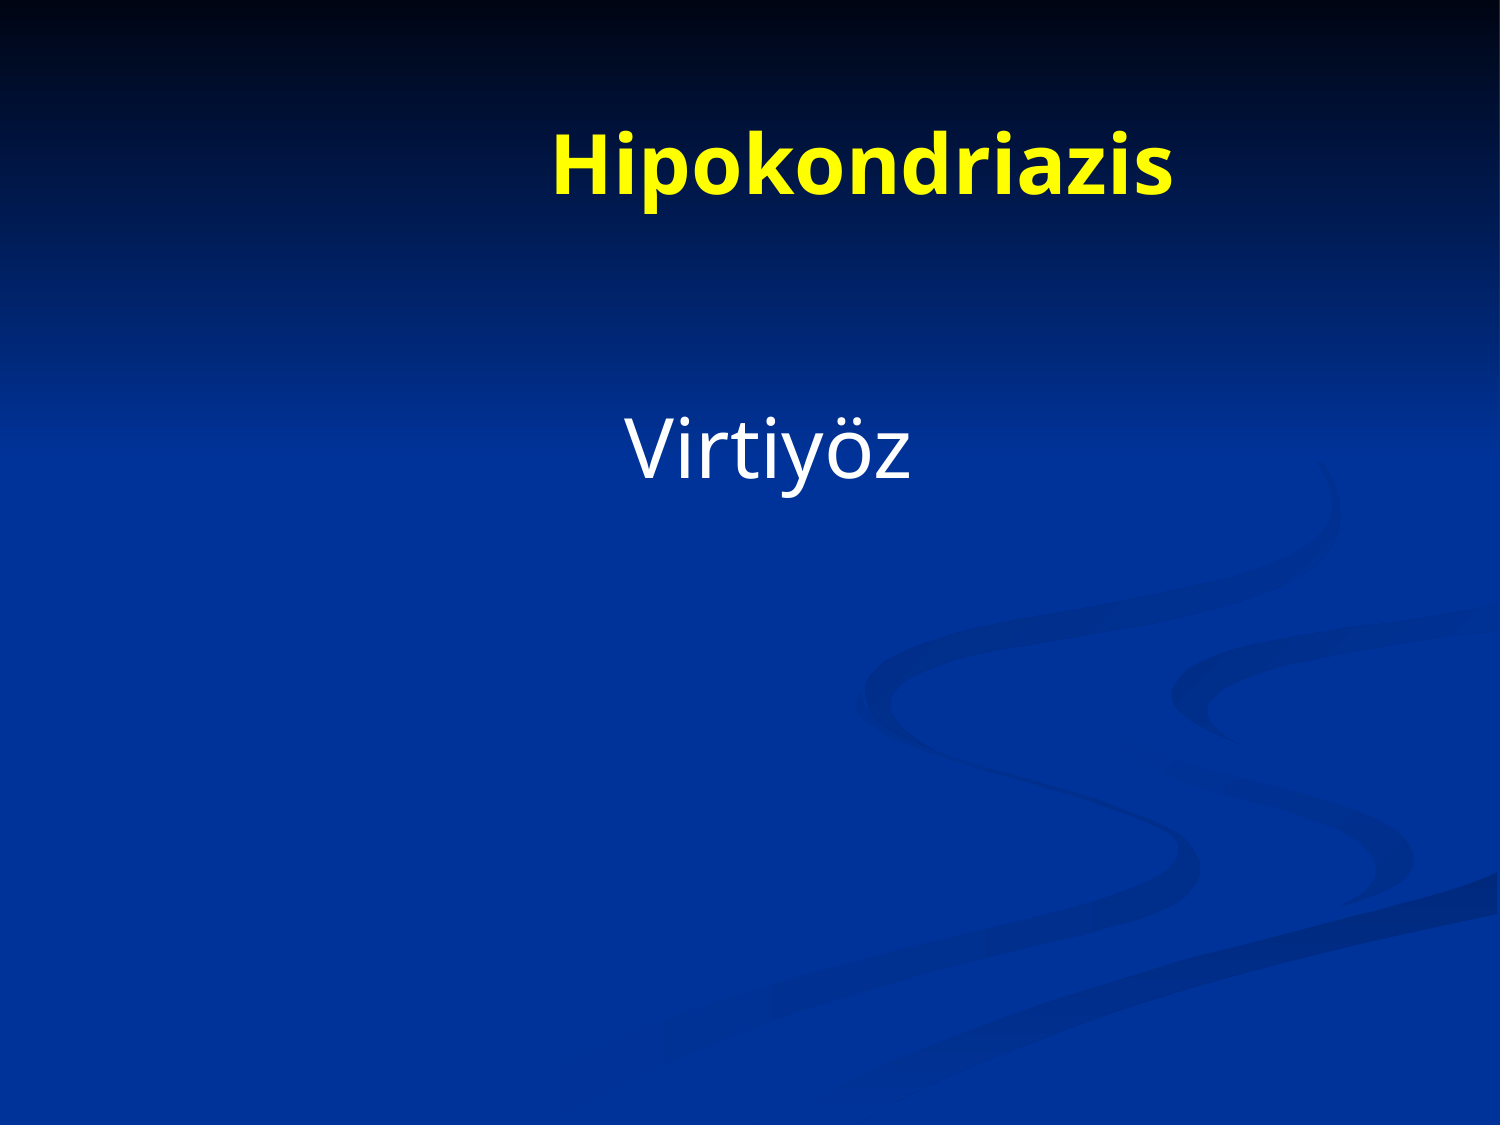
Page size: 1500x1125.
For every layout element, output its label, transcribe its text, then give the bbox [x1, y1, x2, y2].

list Virtiyöz [37, 387, 1500, 913]
title Hipokondriazis [224, 62, 1500, 261]
